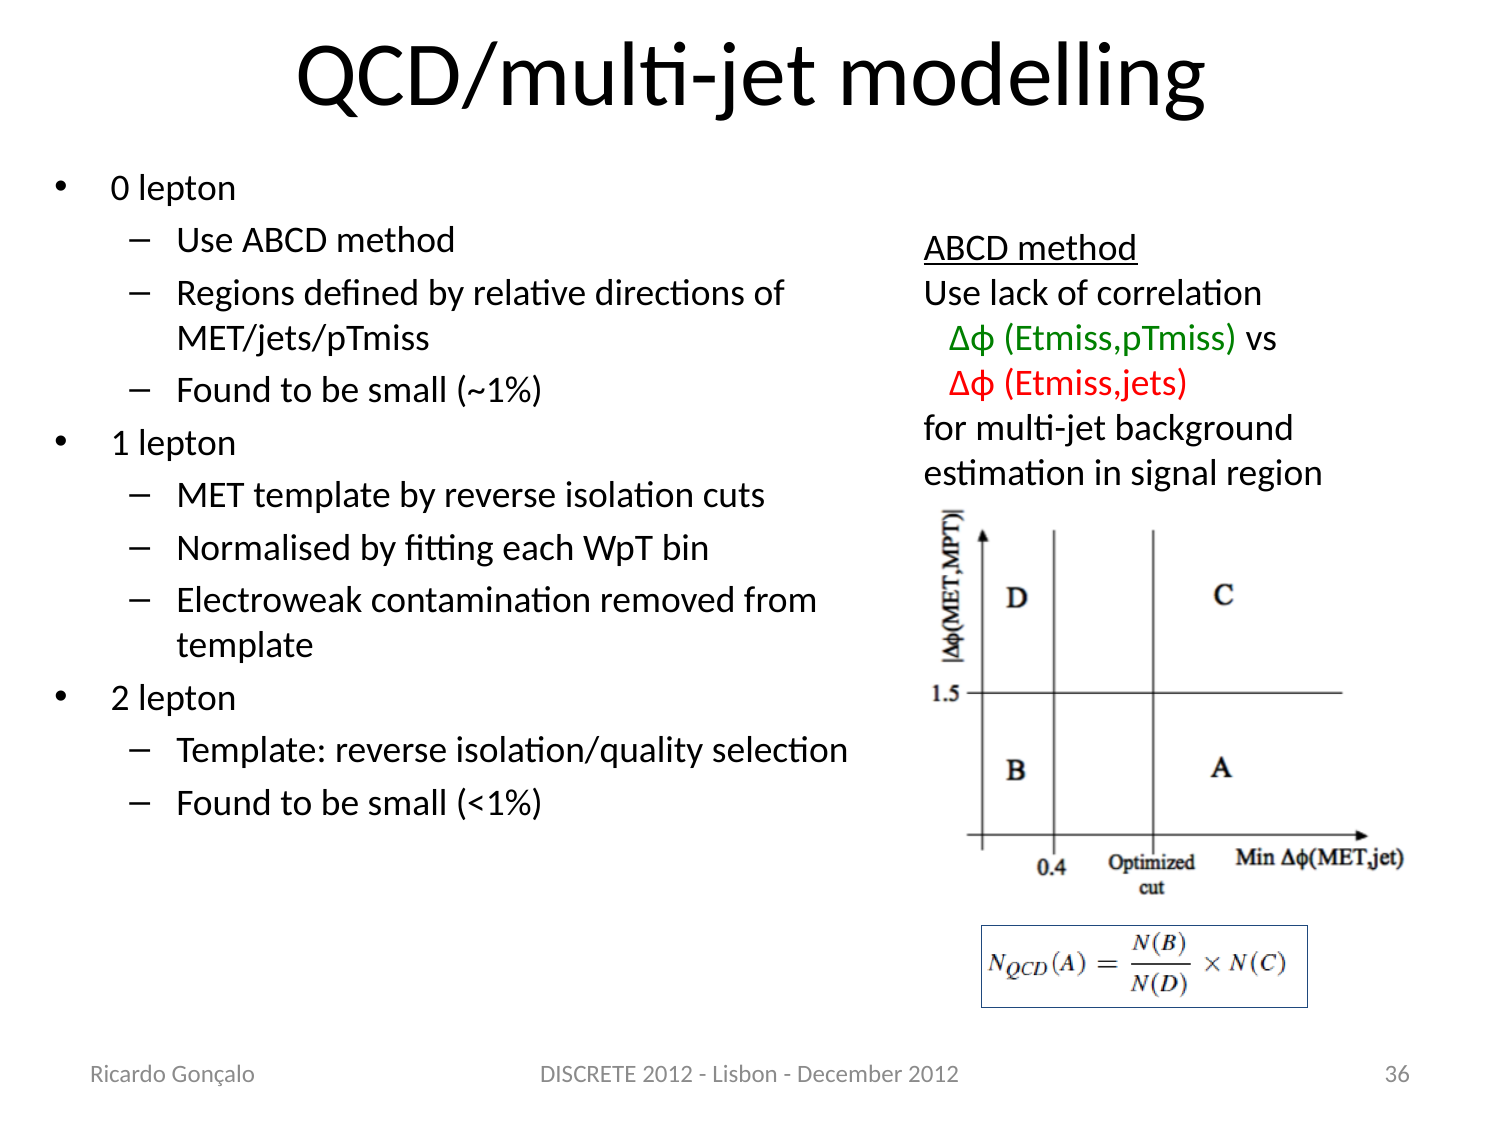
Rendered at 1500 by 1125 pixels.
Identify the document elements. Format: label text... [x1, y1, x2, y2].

slide_number Ricardo Gonçalo [75, 1042, 425, 1103]
picture [922, 498, 1421, 917]
list 0 lepton Use ABCD method Regions defined by relative directions of MET/jets/pTmiss Found to be small (~1%) 1 lepton MET template by reverse isolation cuts Normalised by fitting each WpT bin Electroweak contamination removed from template 2 lepton Template: reverse isolation/quality selection Found to be small (<1%) [39, 155, 894, 988]
picture [980, 925, 1308, 1008]
text_box ABCD method Use lack of correlation Δϕ (Etmiss,pTmiss) vs Δϕ (Etmiss,jets) for multi-jet background estimation in signal region [908, 215, 1427, 500]
footer DISCRETE 2012 - Lisbon - December 2012 [512, 1042, 988, 1103]
title QCD/multi-jet modelling [76, 0, 1427, 138]
slide_number 36 [1074, 1042, 1425, 1103]
